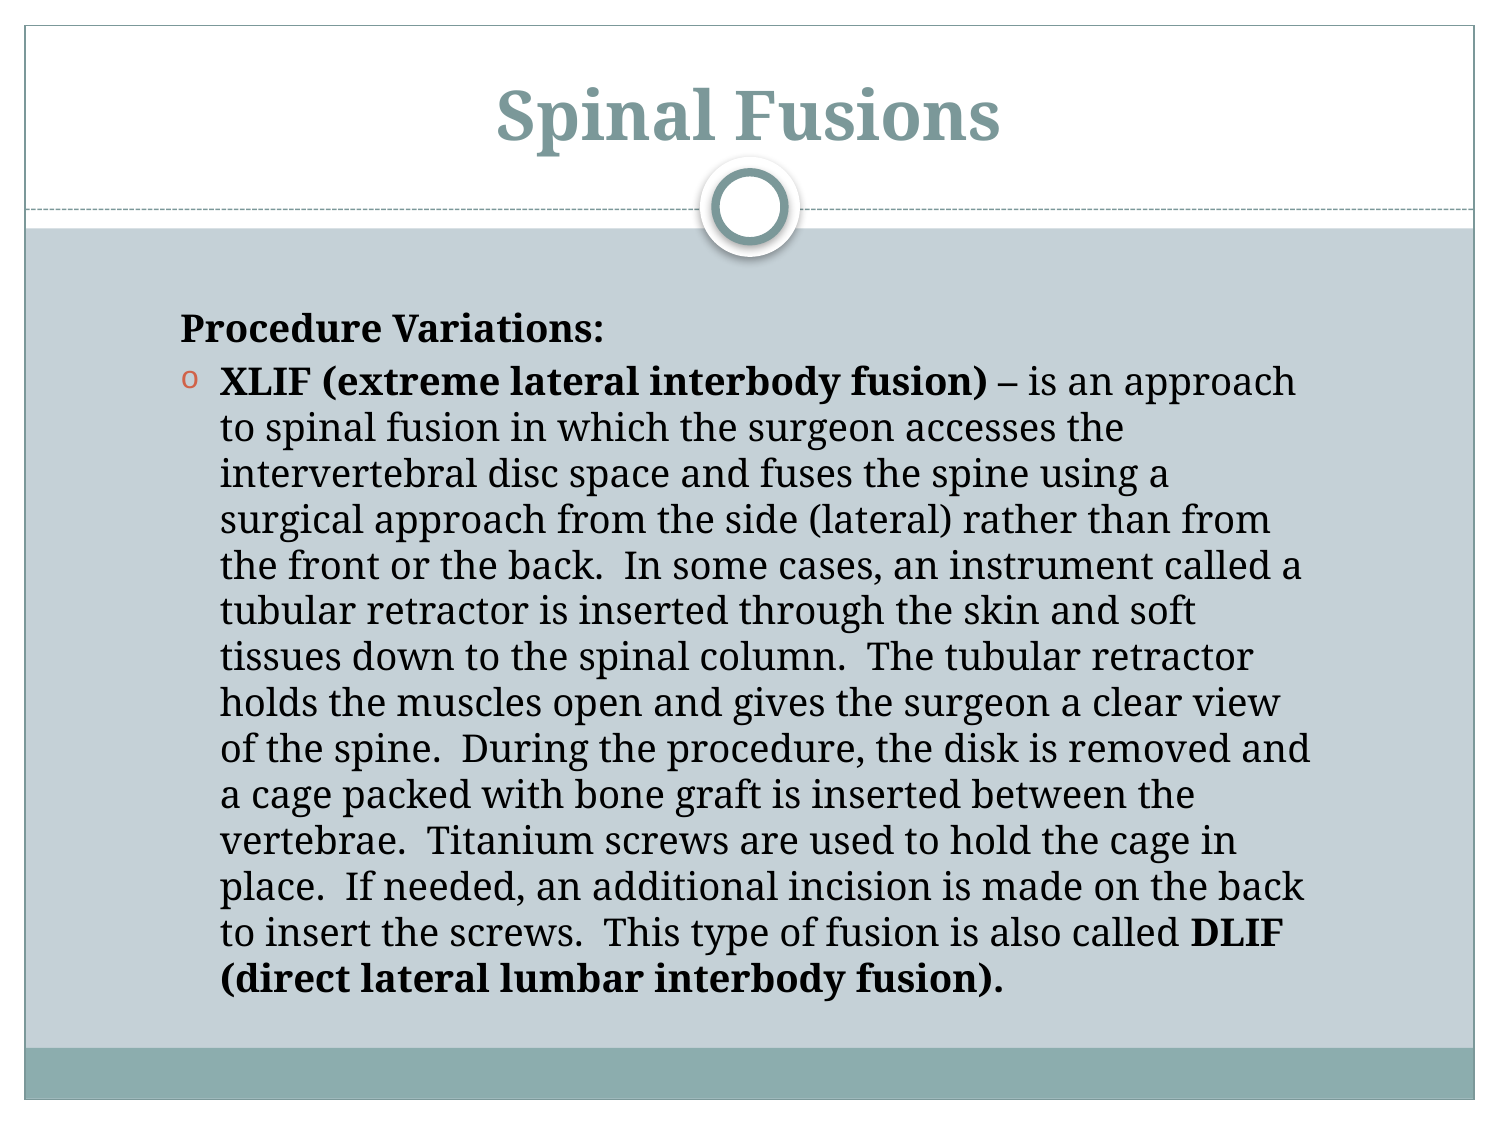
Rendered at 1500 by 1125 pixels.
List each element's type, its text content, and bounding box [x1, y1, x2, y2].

list Procedure Variations: XLIF (extreme lateral interbody fusion) – is an approach to spinal fusion in which the surgeon accesses the intervertebral disc space and fuses the spine using a surgical approach from the side (lateral) rather than from the front or the back. In some cases, an instrument called a tubular retractor is inserted through the skin and soft tissues down to the spinal column. The tubular retractor holds the muscles open and gives the surgeon a clear view of the spine. During the procedure, the disk is removed and a cage packed with bone graft is inserted between the vertebrae. Titanium screws are used to hold the cage in place. If needed, an additional incision is made on the back to insert the screws. This type of fusion is also called DLIF (direct lateral lumbar interbody fusion). [165, 296, 1335, 1013]
title Spinal Fusions [49, 37, 1450, 162]
